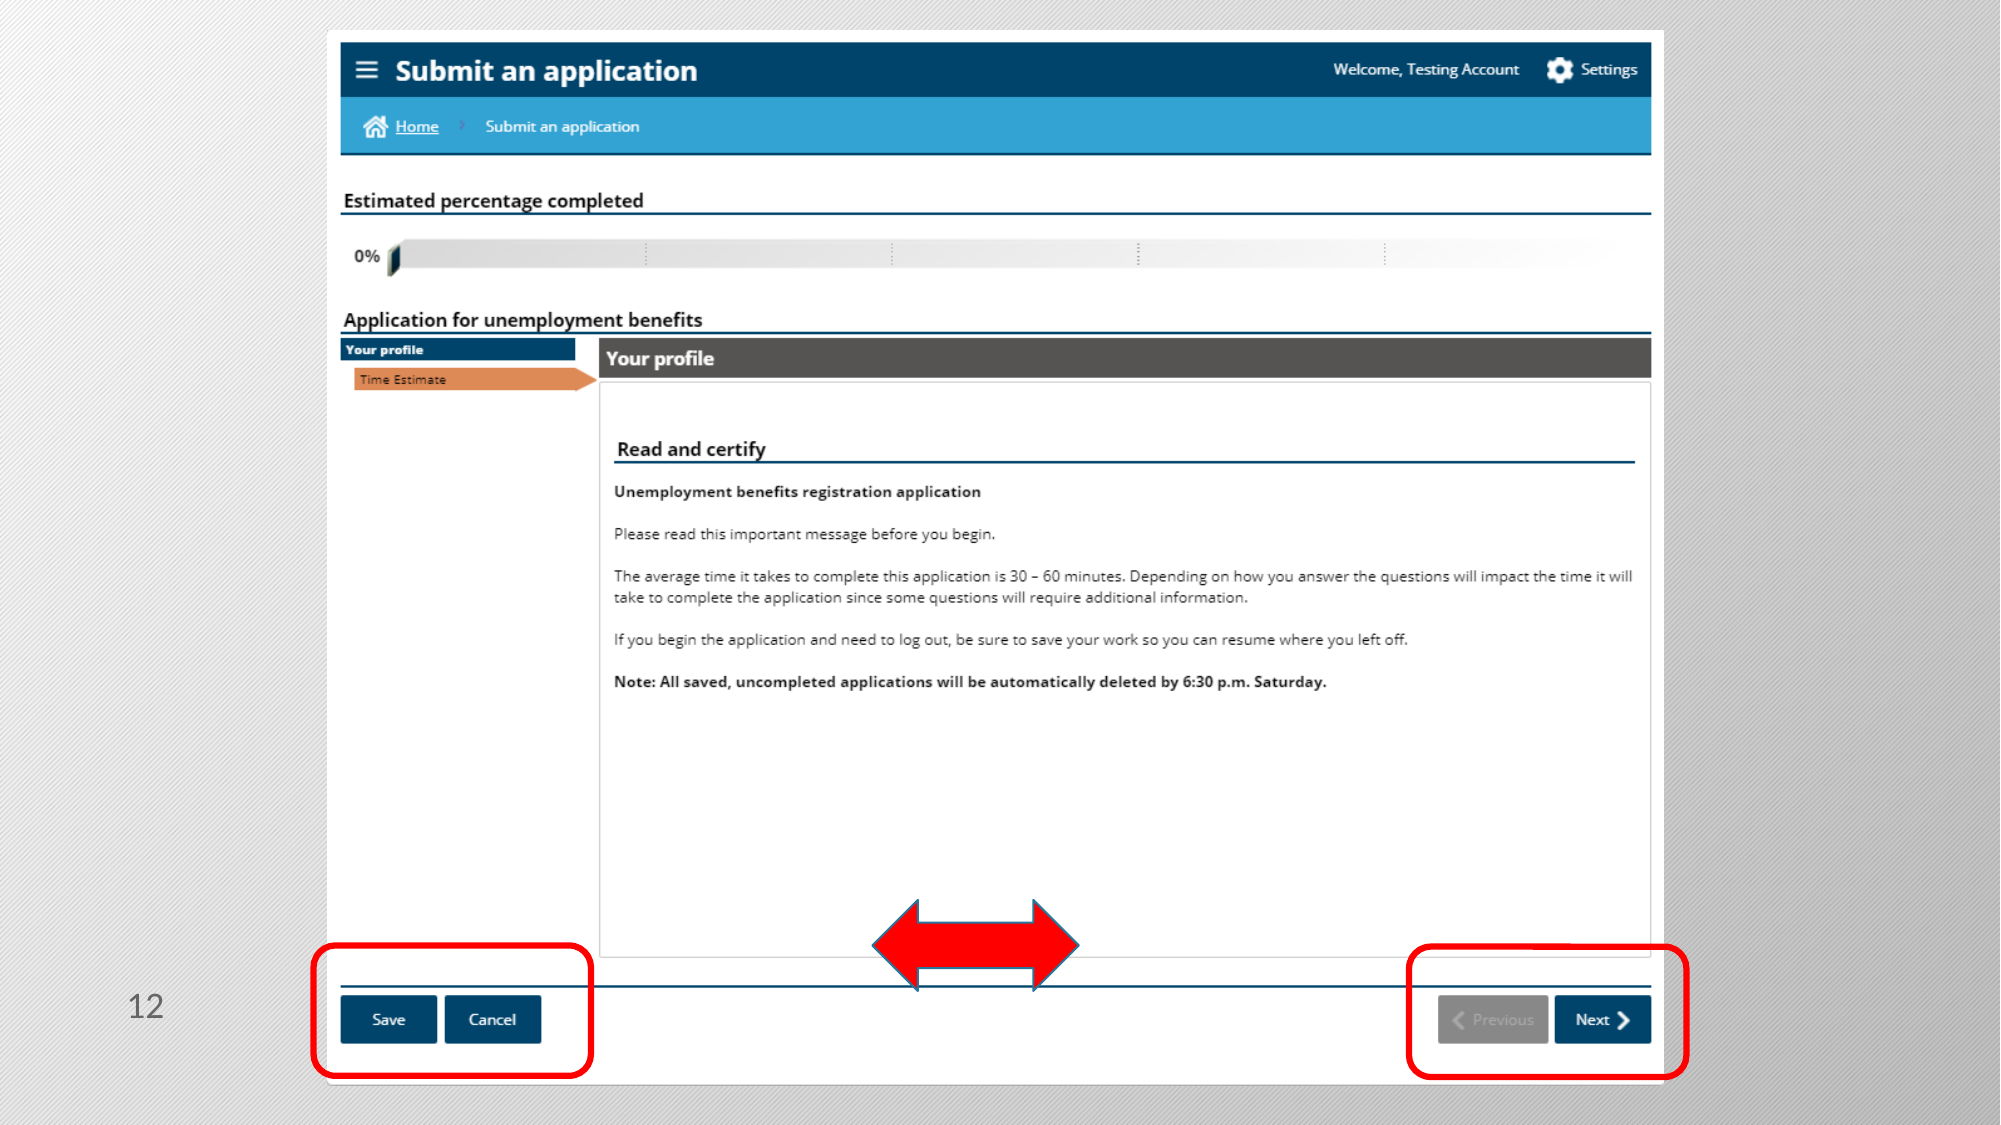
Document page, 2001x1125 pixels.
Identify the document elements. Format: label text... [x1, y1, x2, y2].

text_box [327, 29, 1687, 1087]
text_box [312, 946, 327, 1076]
slide_number 12 [111, 973, 219, 1035]
